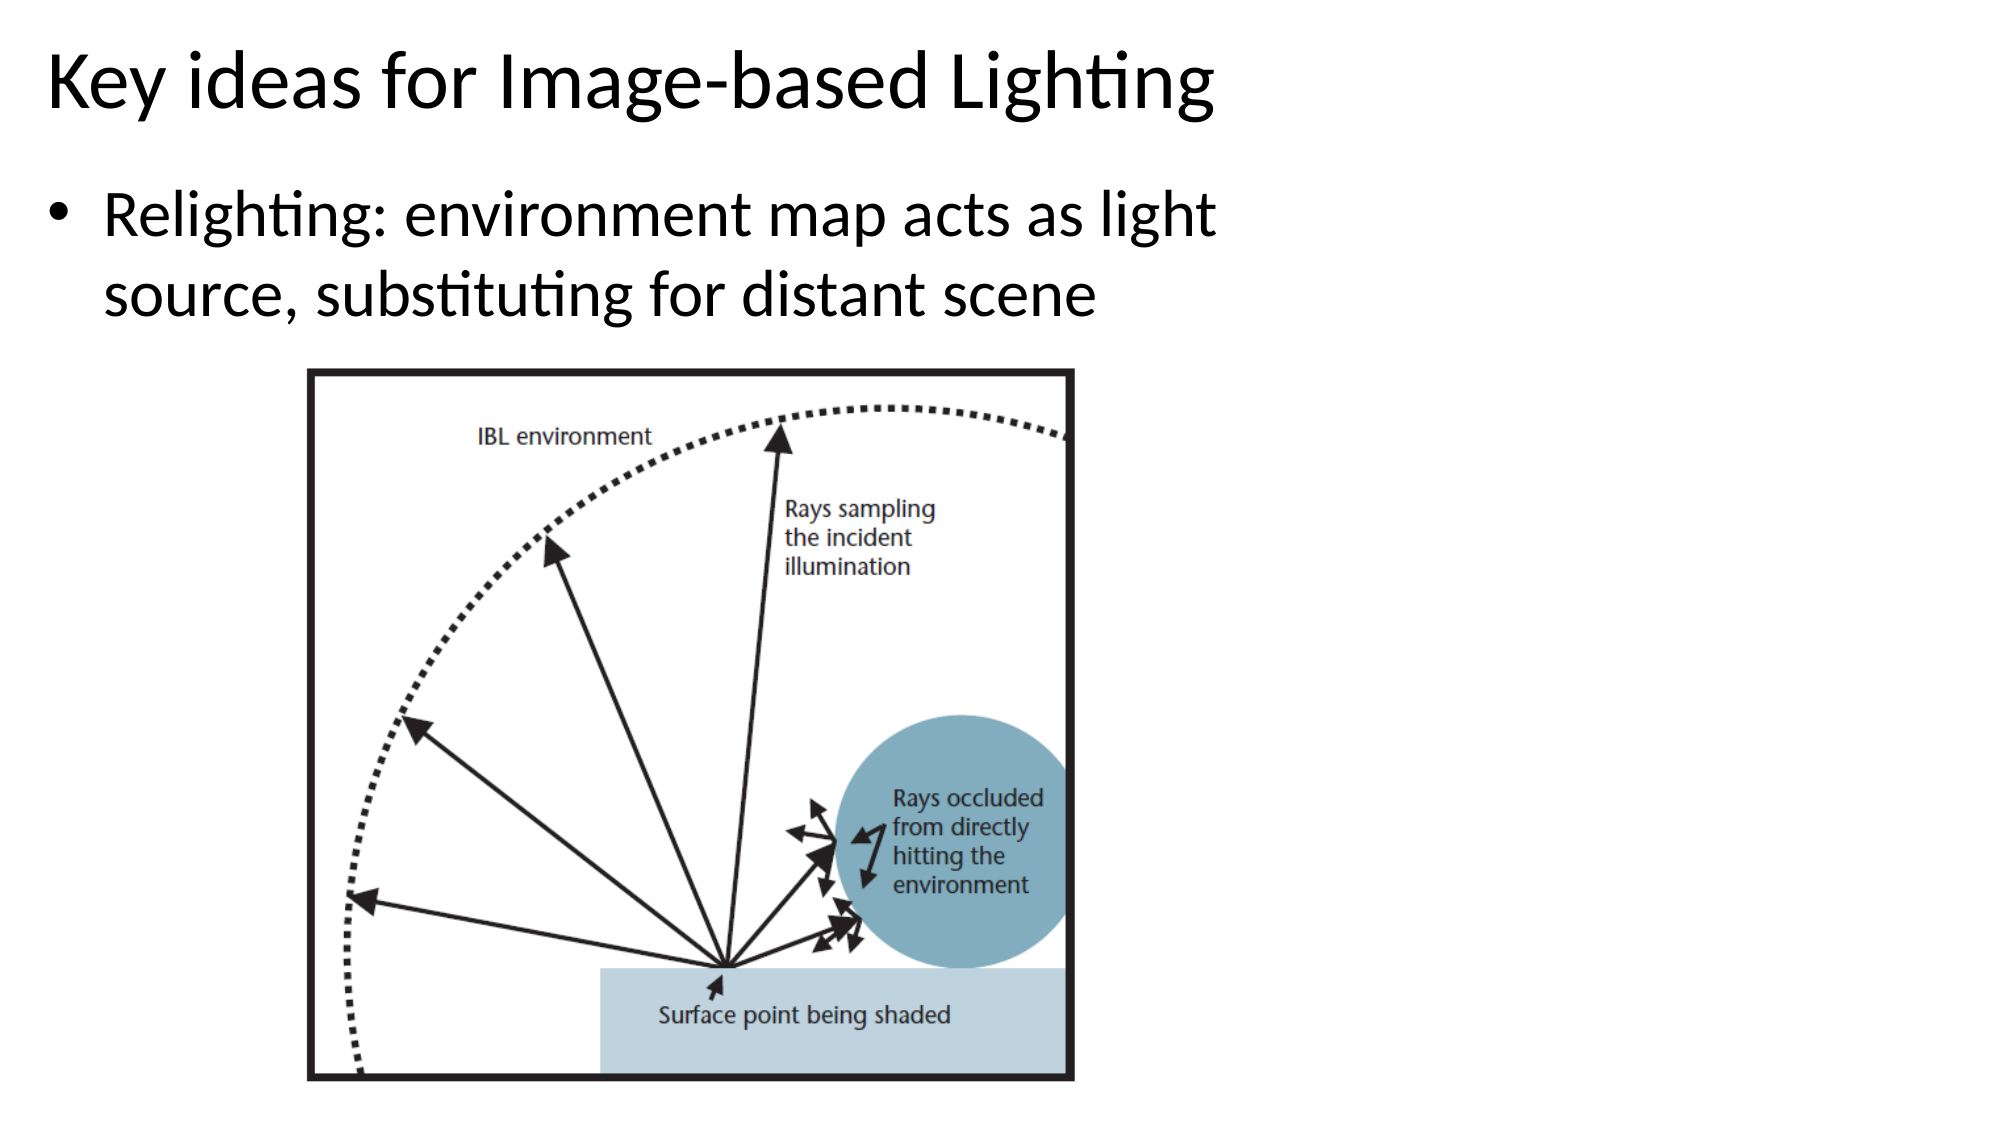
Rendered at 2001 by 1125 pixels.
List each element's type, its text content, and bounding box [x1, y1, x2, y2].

title Key ideas for Image-based Lighting [32, 0, 1383, 150]
picture [294, 362, 1097, 1088]
list Relighting: environment map acts as light source, substituting for distant scene [32, 162, 1383, 1005]
